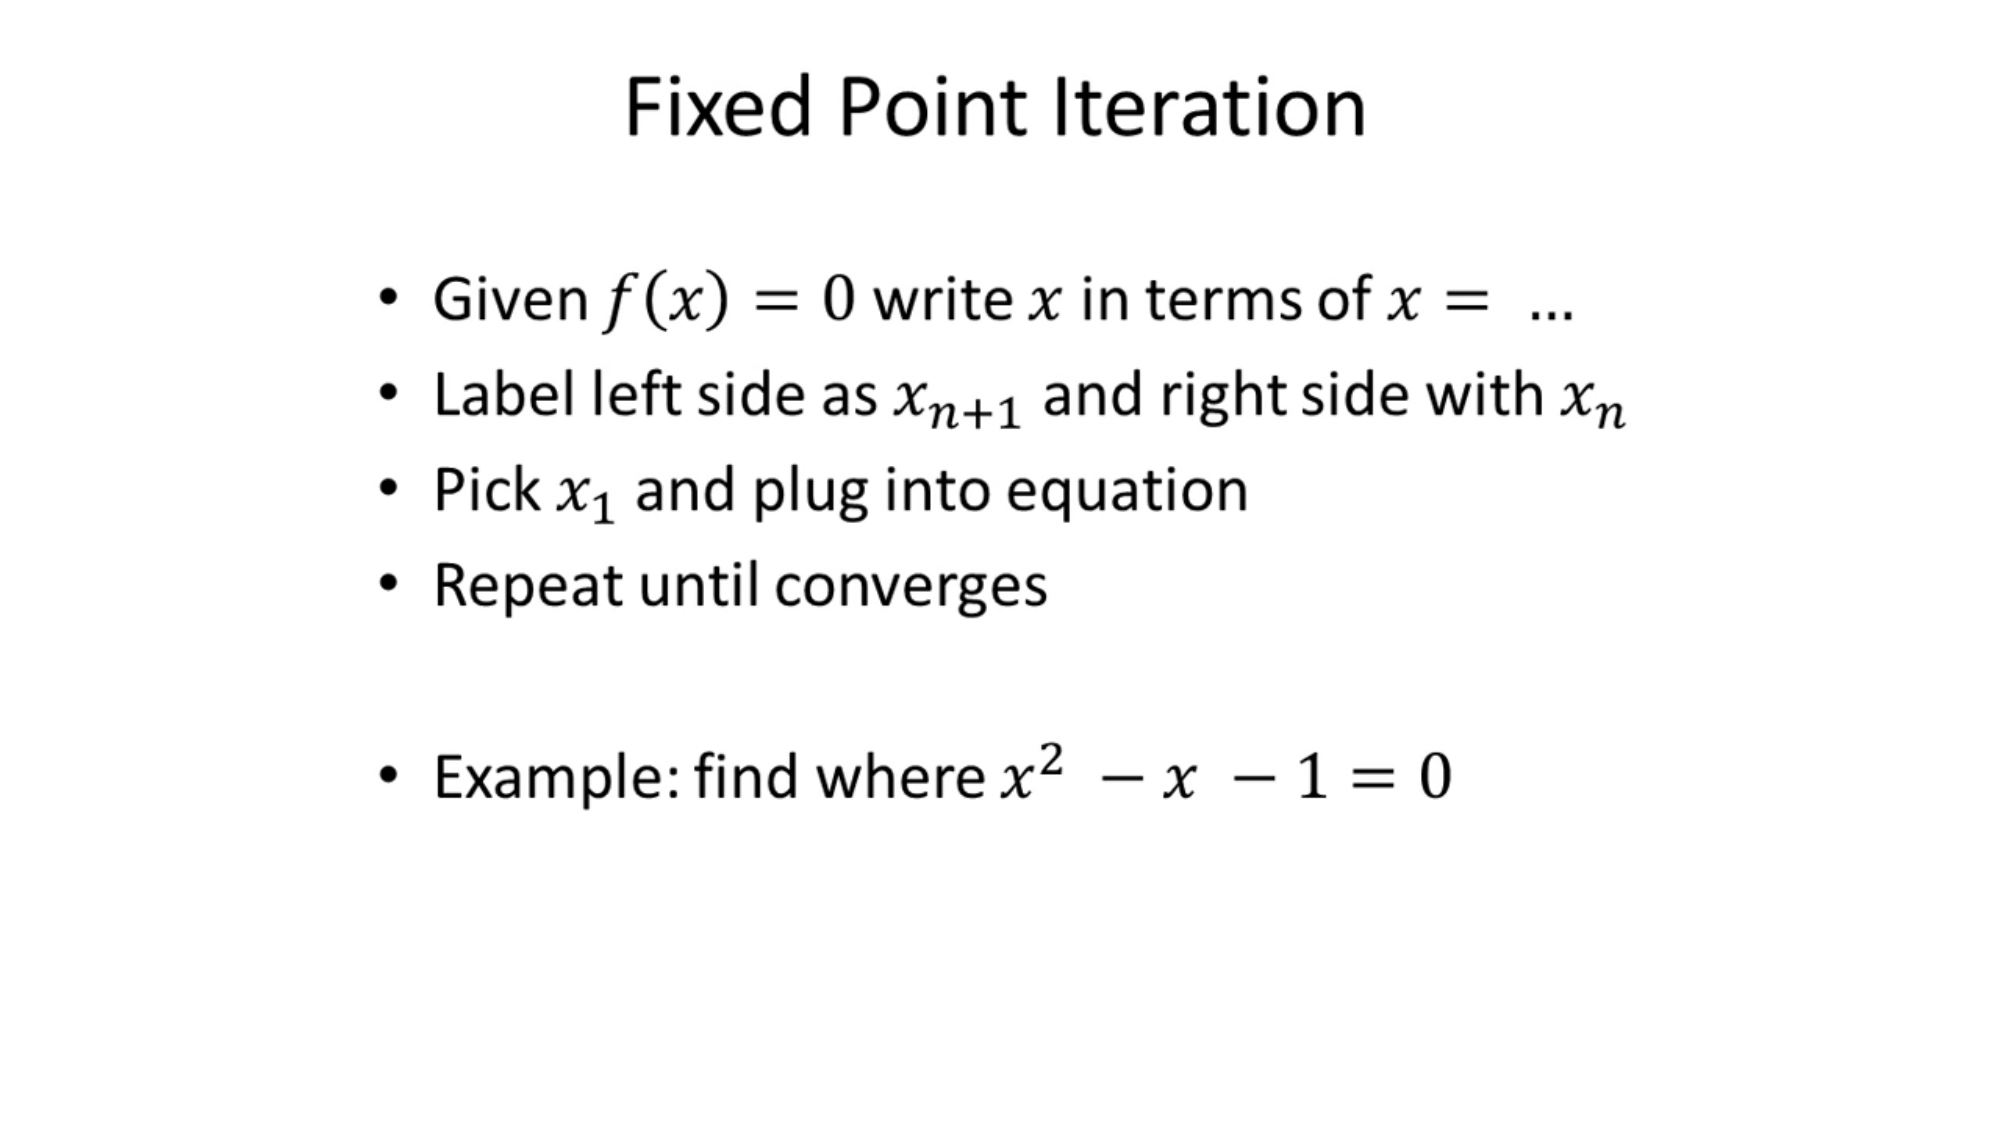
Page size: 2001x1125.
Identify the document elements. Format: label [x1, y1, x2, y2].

picture [249, 0, 1750, 1125]
